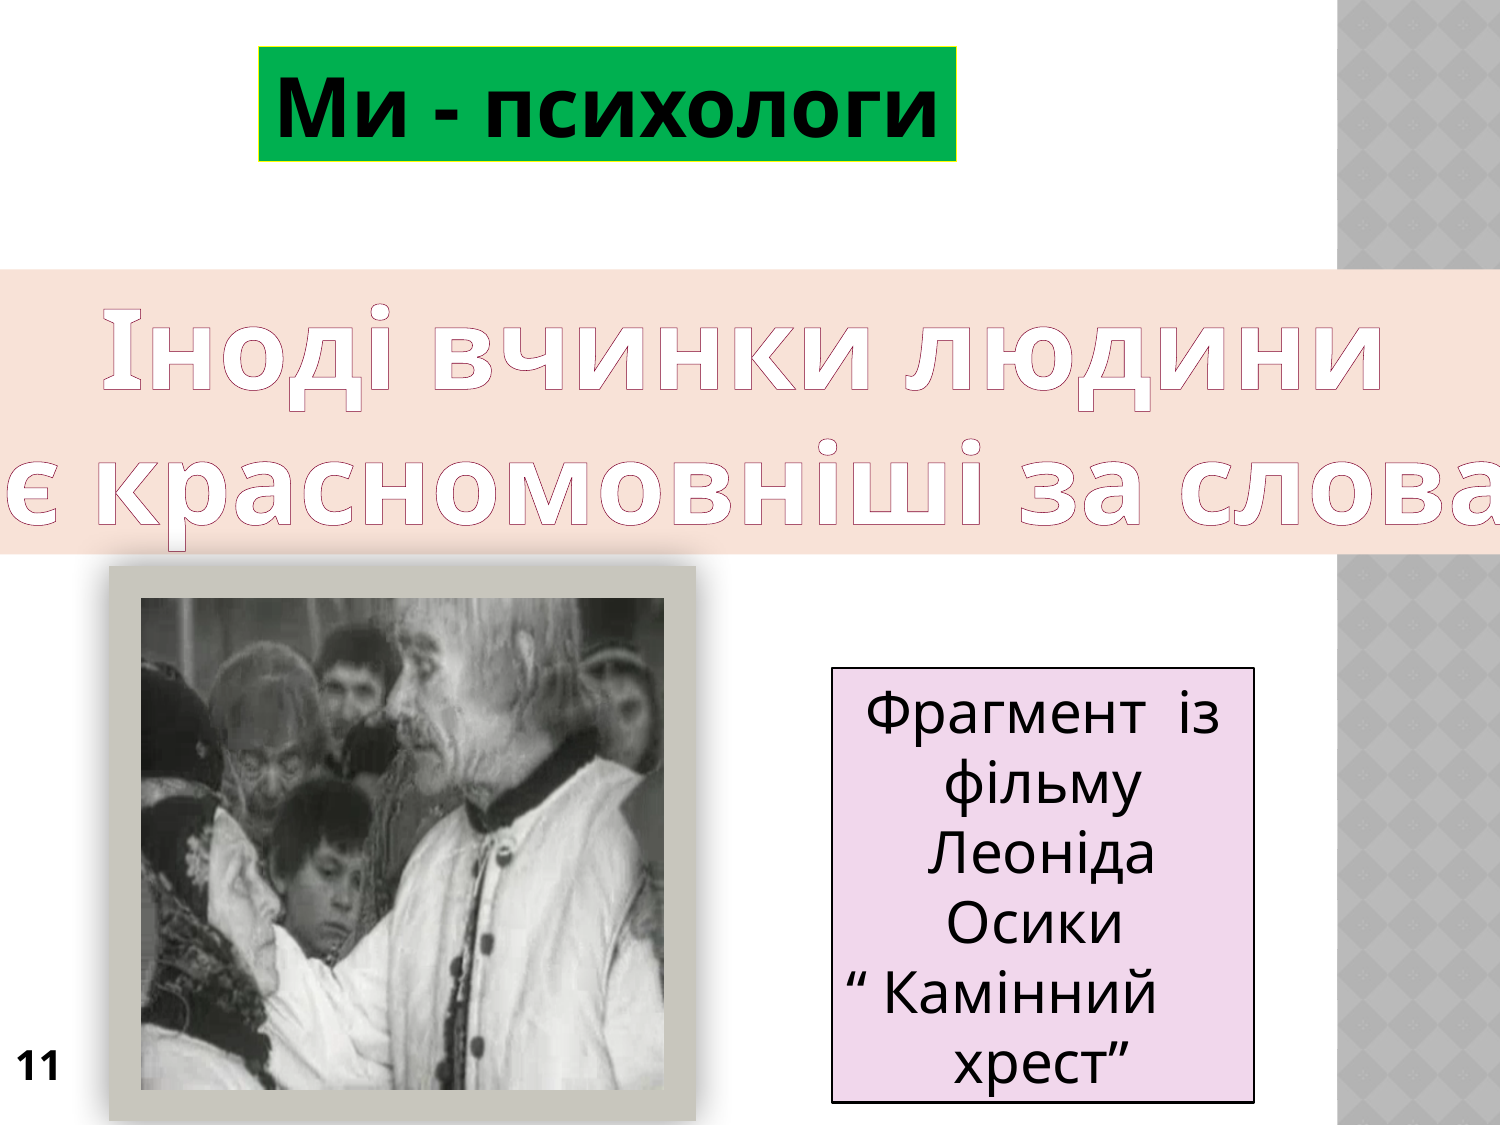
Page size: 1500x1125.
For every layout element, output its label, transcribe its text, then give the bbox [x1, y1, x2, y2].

text_box Фрагмент із фільму Леоніда Осики “ Камінний хрест” [831, 667, 1254, 1103]
text_box 11 [0, 1031, 94, 1097]
text_box Ми - психологи [258, 46, 957, 162]
text_box Іноді вчинки людини є красномовніші за слова [0, 269, 1500, 555]
picture [140, 597, 665, 1091]
